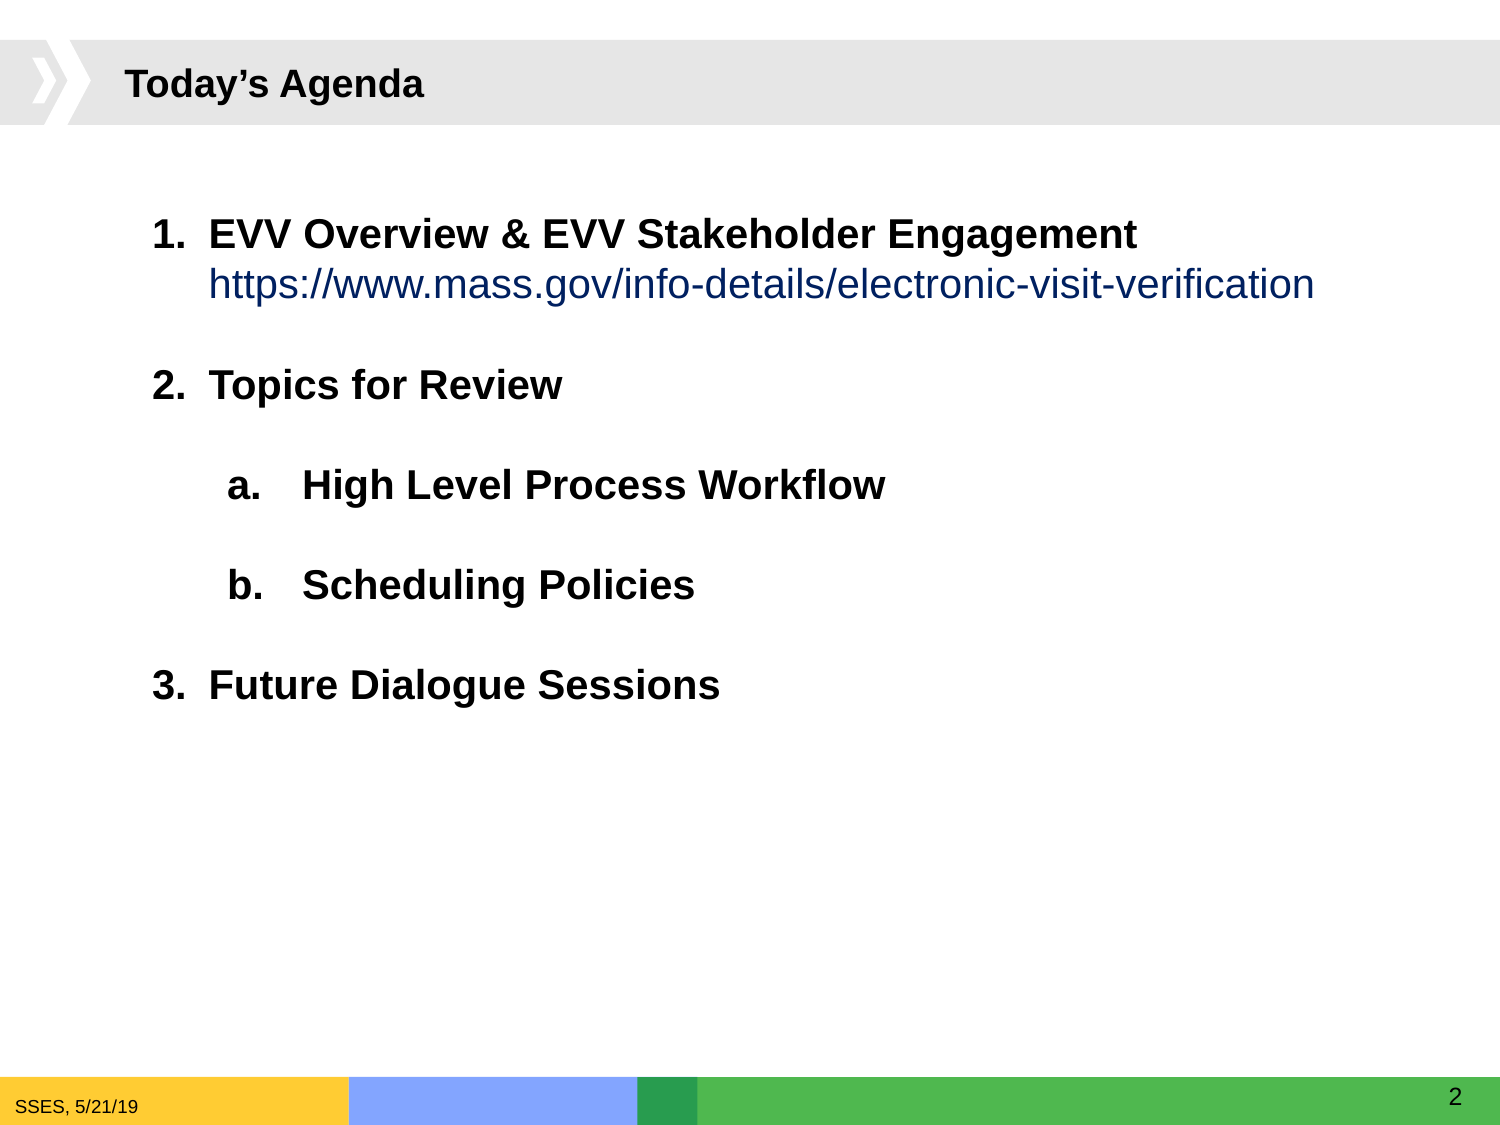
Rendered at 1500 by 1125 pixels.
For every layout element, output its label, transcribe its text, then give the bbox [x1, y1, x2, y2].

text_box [0, 35, 1500, 126]
text_box SSES, 5/21/19 [0, 1087, 188, 1125]
slide_number 2 [1399, 1074, 1463, 1116]
text_box EVV Overview & EVV Stakeholder Engagement https://www.mass.gov/info-details/electronic-visit-verification Topics for Review High Level Process Workflow Scheduling Policies Future Dialogue Sessions [137, 199, 1338, 895]
